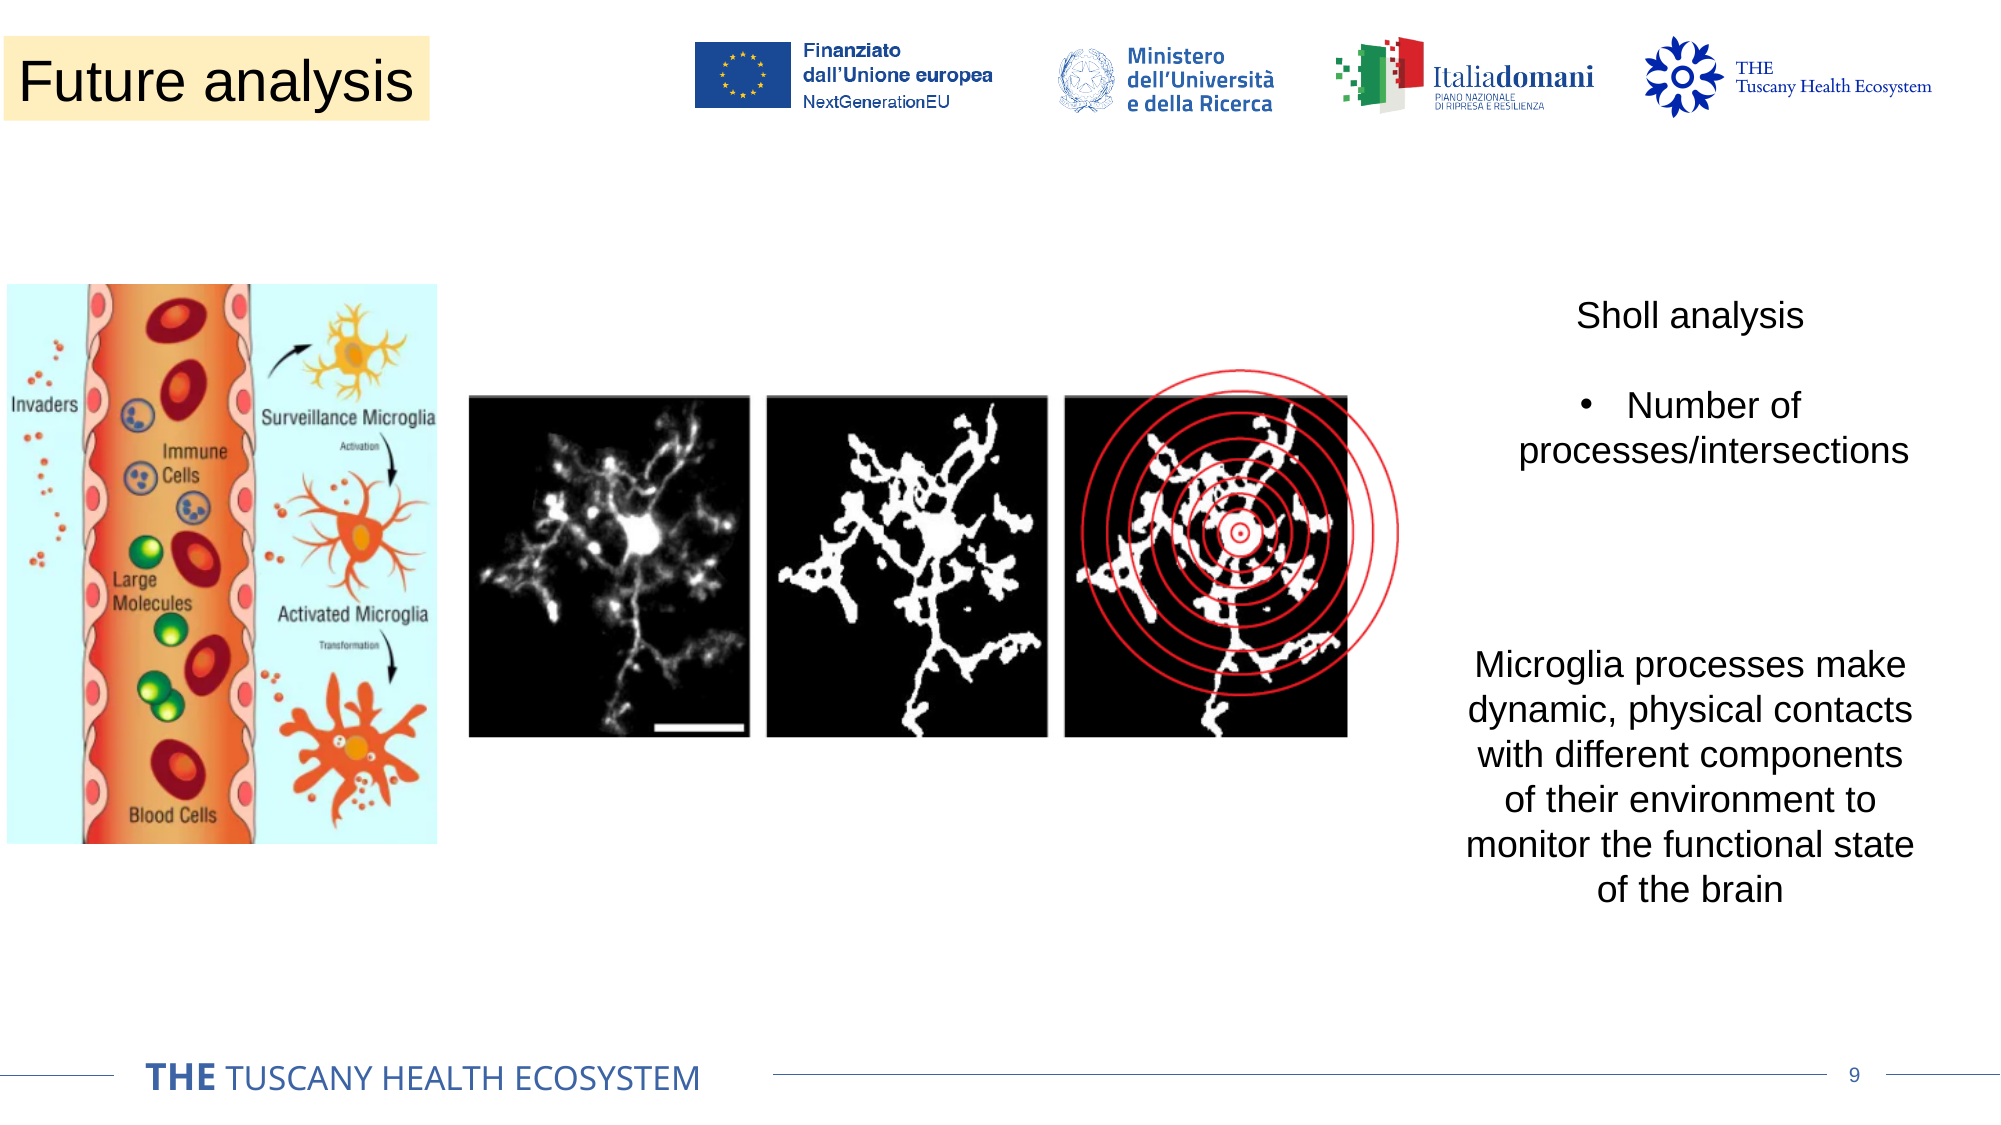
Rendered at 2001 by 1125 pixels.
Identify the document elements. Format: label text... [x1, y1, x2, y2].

picture [1336, 37, 1603, 121]
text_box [438, 334, 1408, 788]
text_box Sholl analysis Number of processes/intersections [1443, 284, 1938, 524]
text_box Future analysis [3, 35, 430, 121]
picture [1058, 47, 1274, 113]
picture [1645, 36, 1932, 118]
text_box Microglia processes make dynamic, physical contacts with different components of their environment to monitor the functional state of the brain [1443, 633, 1938, 918]
picture [6, 283, 438, 845]
picture [691, 38, 993, 116]
